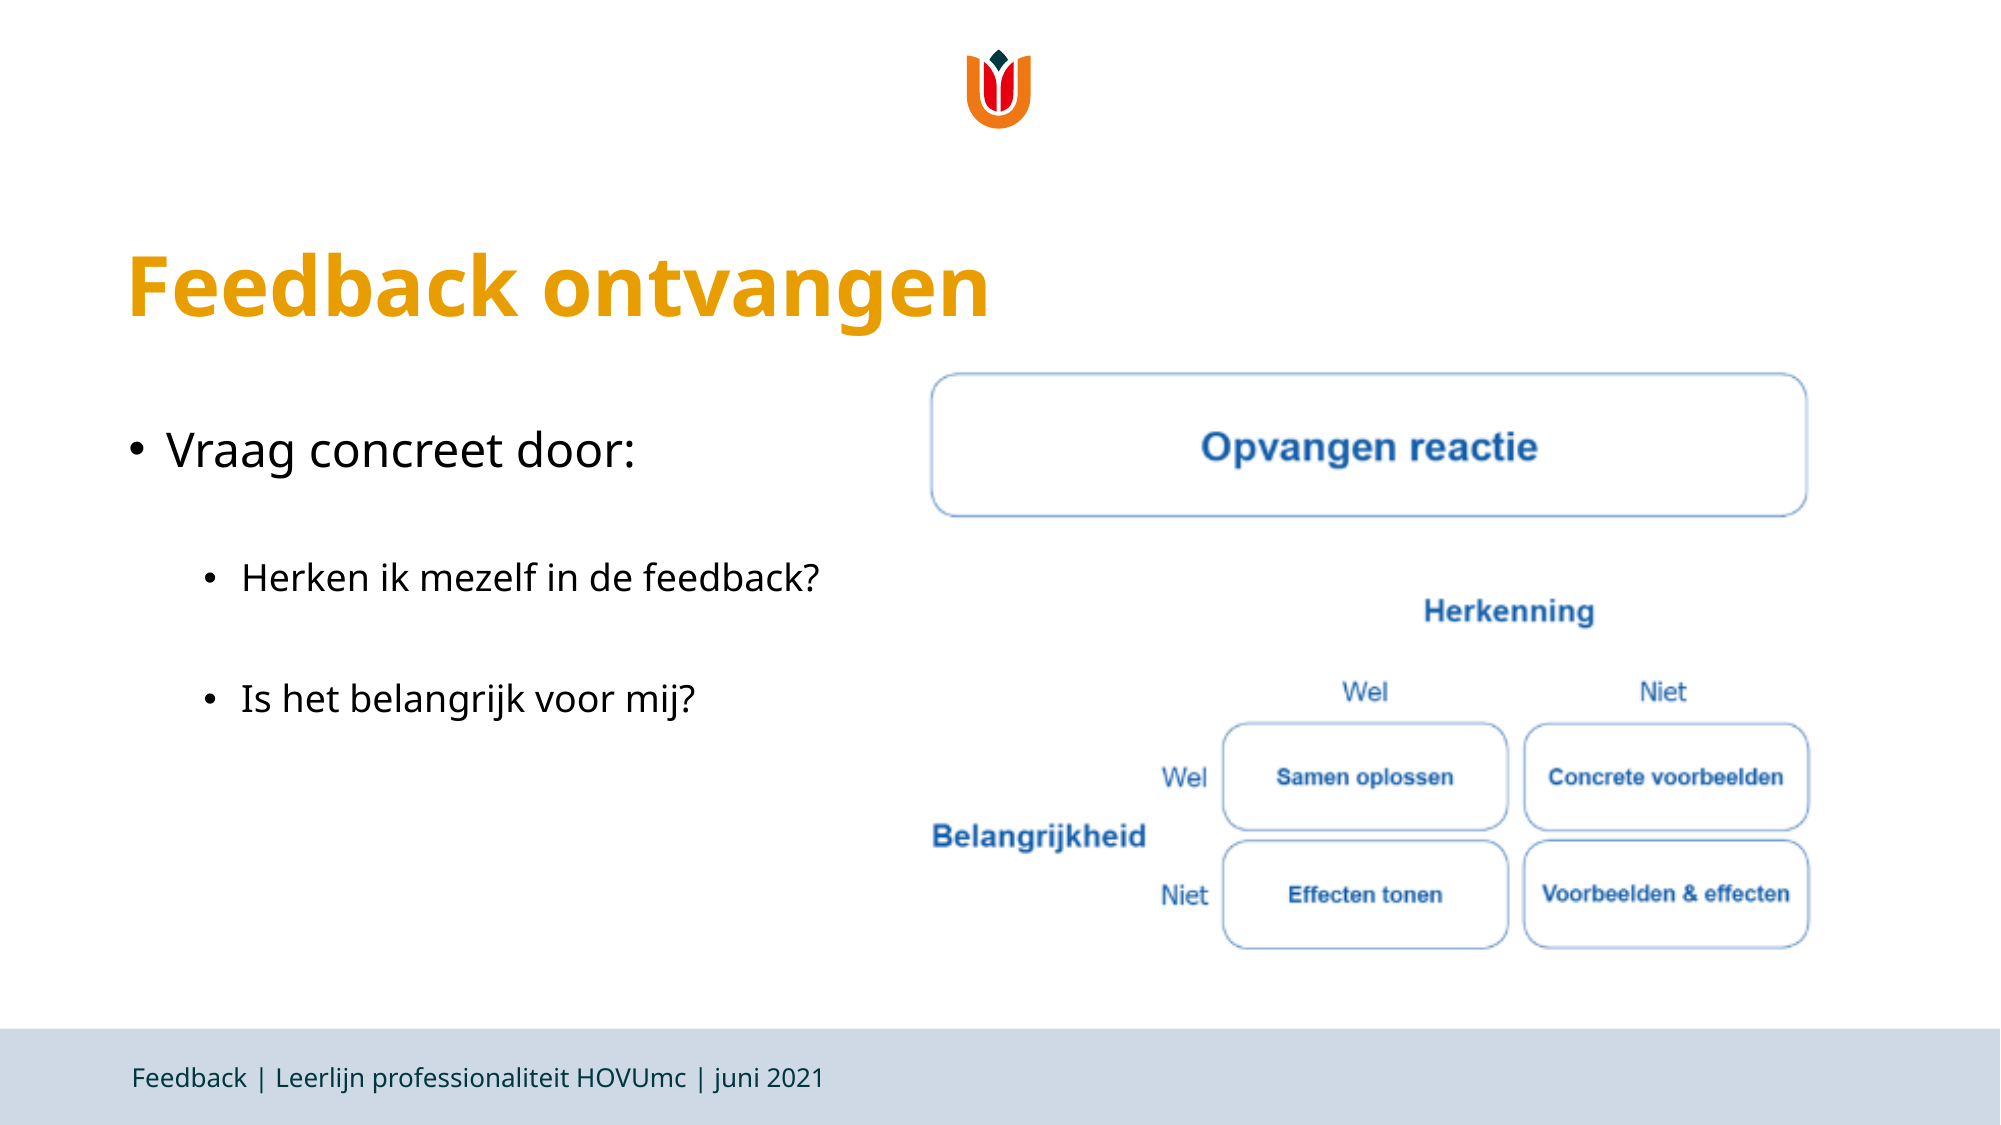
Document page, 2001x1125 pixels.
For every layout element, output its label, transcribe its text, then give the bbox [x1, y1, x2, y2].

footer Feedback | Leerlijn professionaliteit HOVUmc | juni 2021 [116, 1046, 870, 1107]
picture [901, 328, 1848, 997]
list Vraag concreet door: Herken ik mezelf in de feedback? Is het belangrijk voor mij? [113, 397, 1877, 1014]
title Feedback ontvangen [110, 180, 1877, 398]
